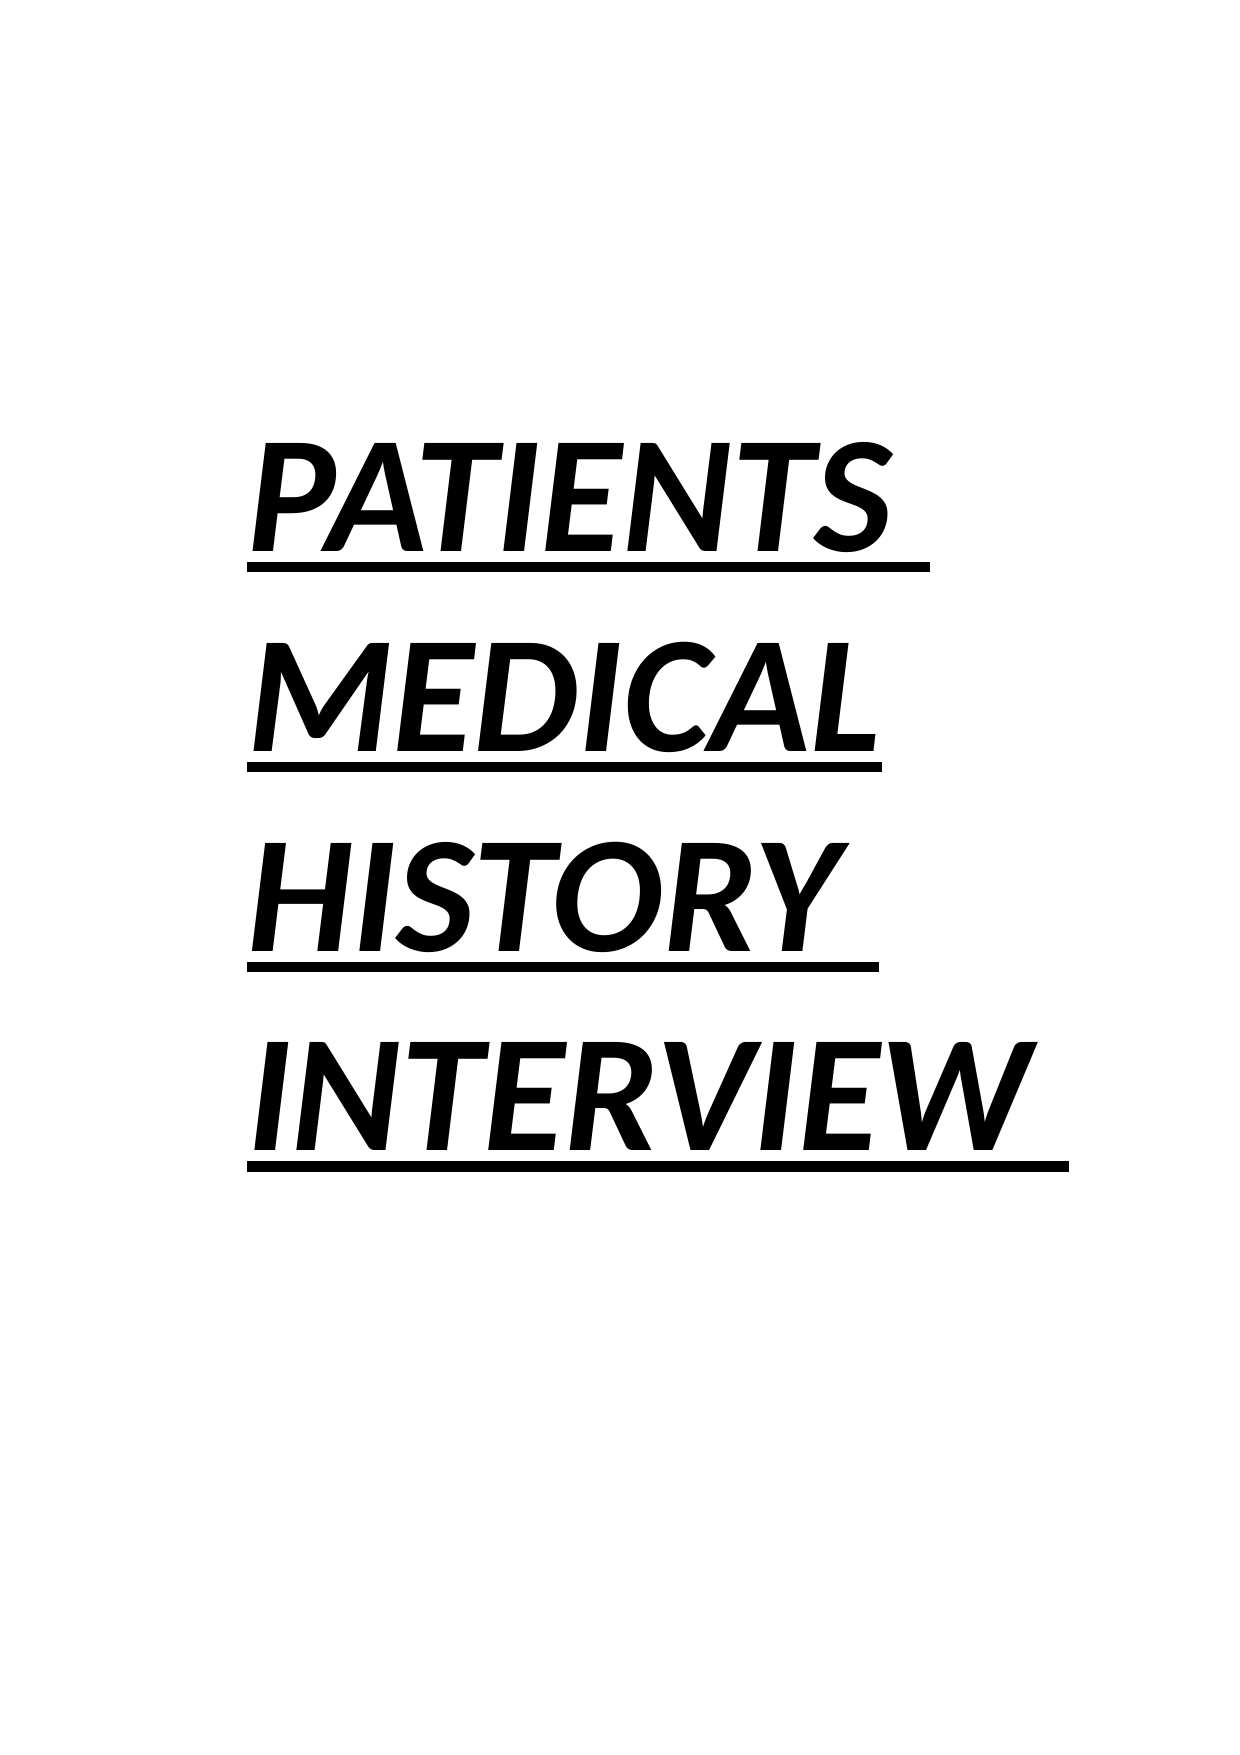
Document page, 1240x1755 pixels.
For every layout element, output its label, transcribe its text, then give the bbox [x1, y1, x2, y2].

text_box PATIENTS MEDICAL HISTORY INTERVIEW [232, 377, 1158, 1192]
